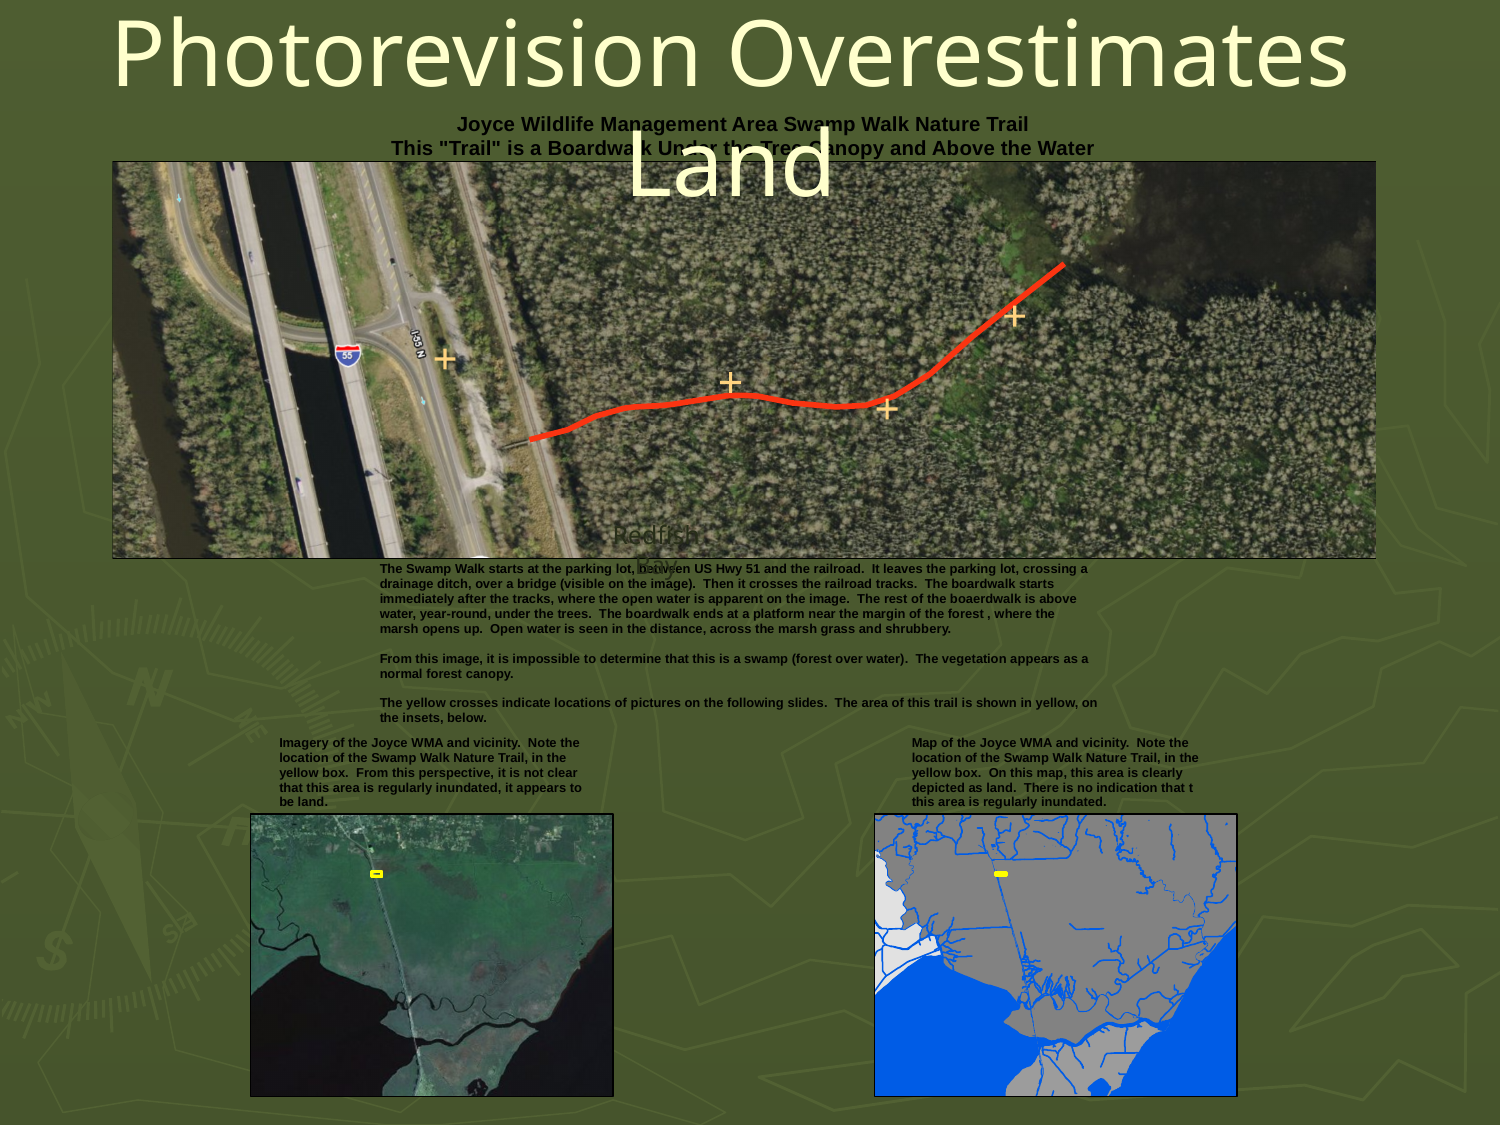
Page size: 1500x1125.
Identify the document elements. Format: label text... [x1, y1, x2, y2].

picture [112, 112, 1377, 1097]
text_box Photorevision Overestimates Land [24, 0, 1438, 223]
